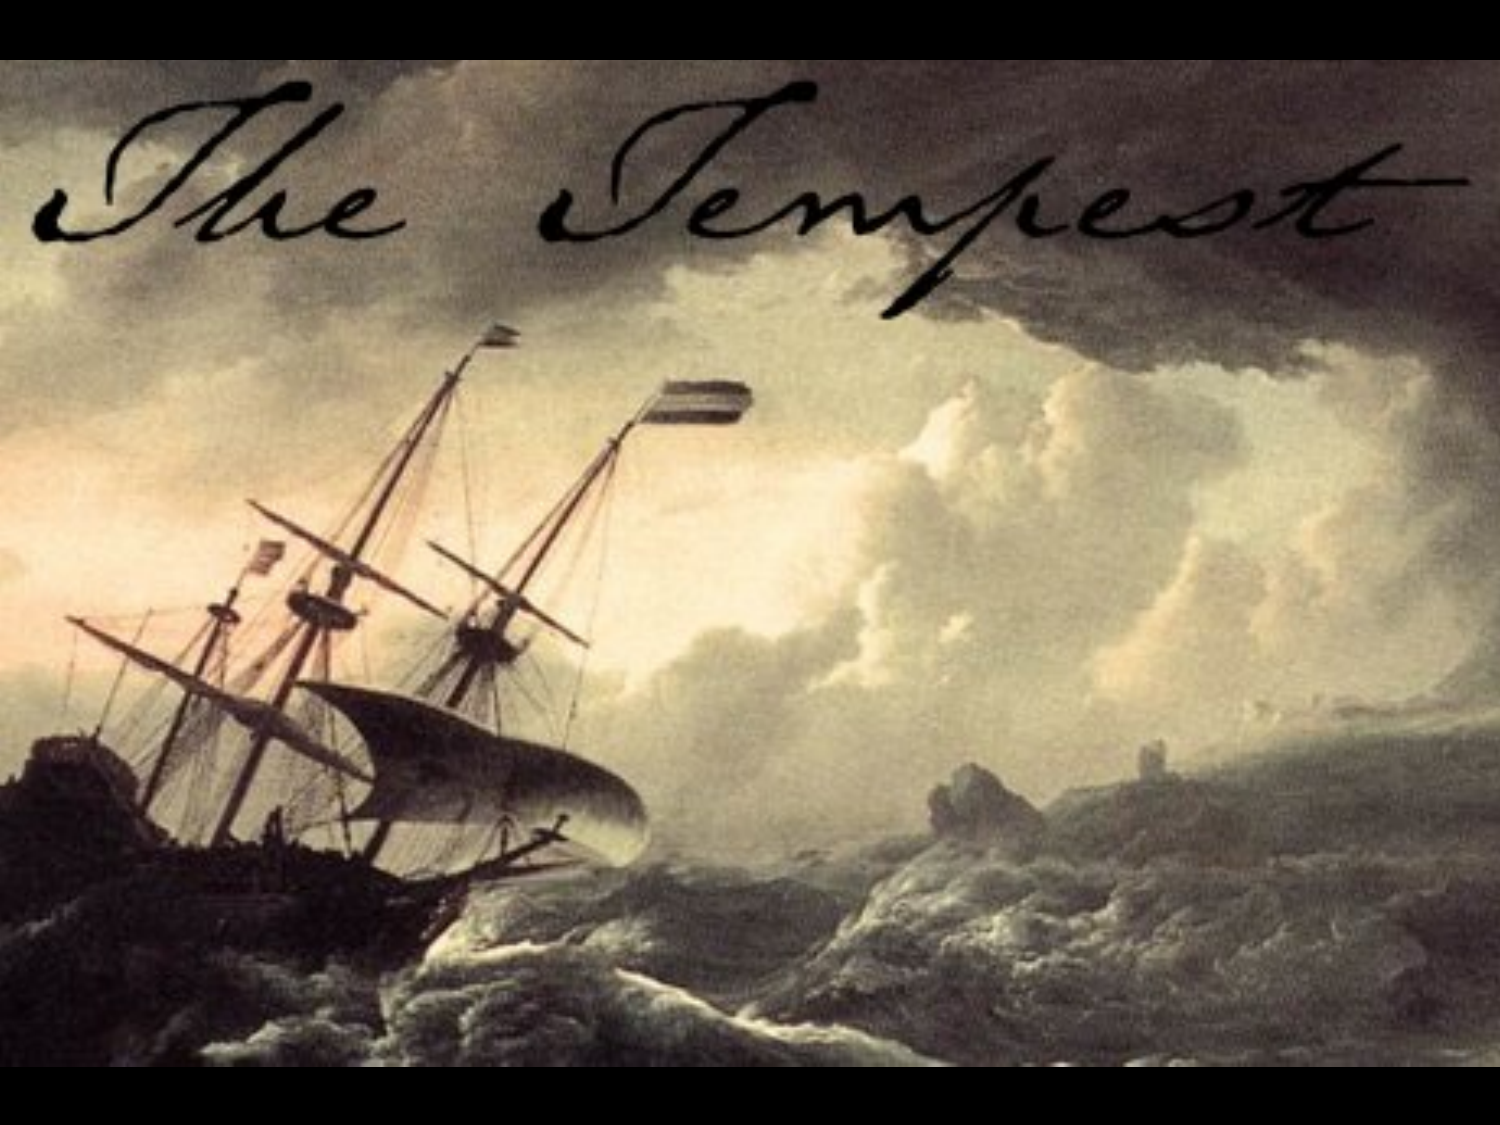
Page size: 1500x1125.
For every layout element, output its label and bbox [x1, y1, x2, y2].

picture [0, 59, 1500, 1067]
